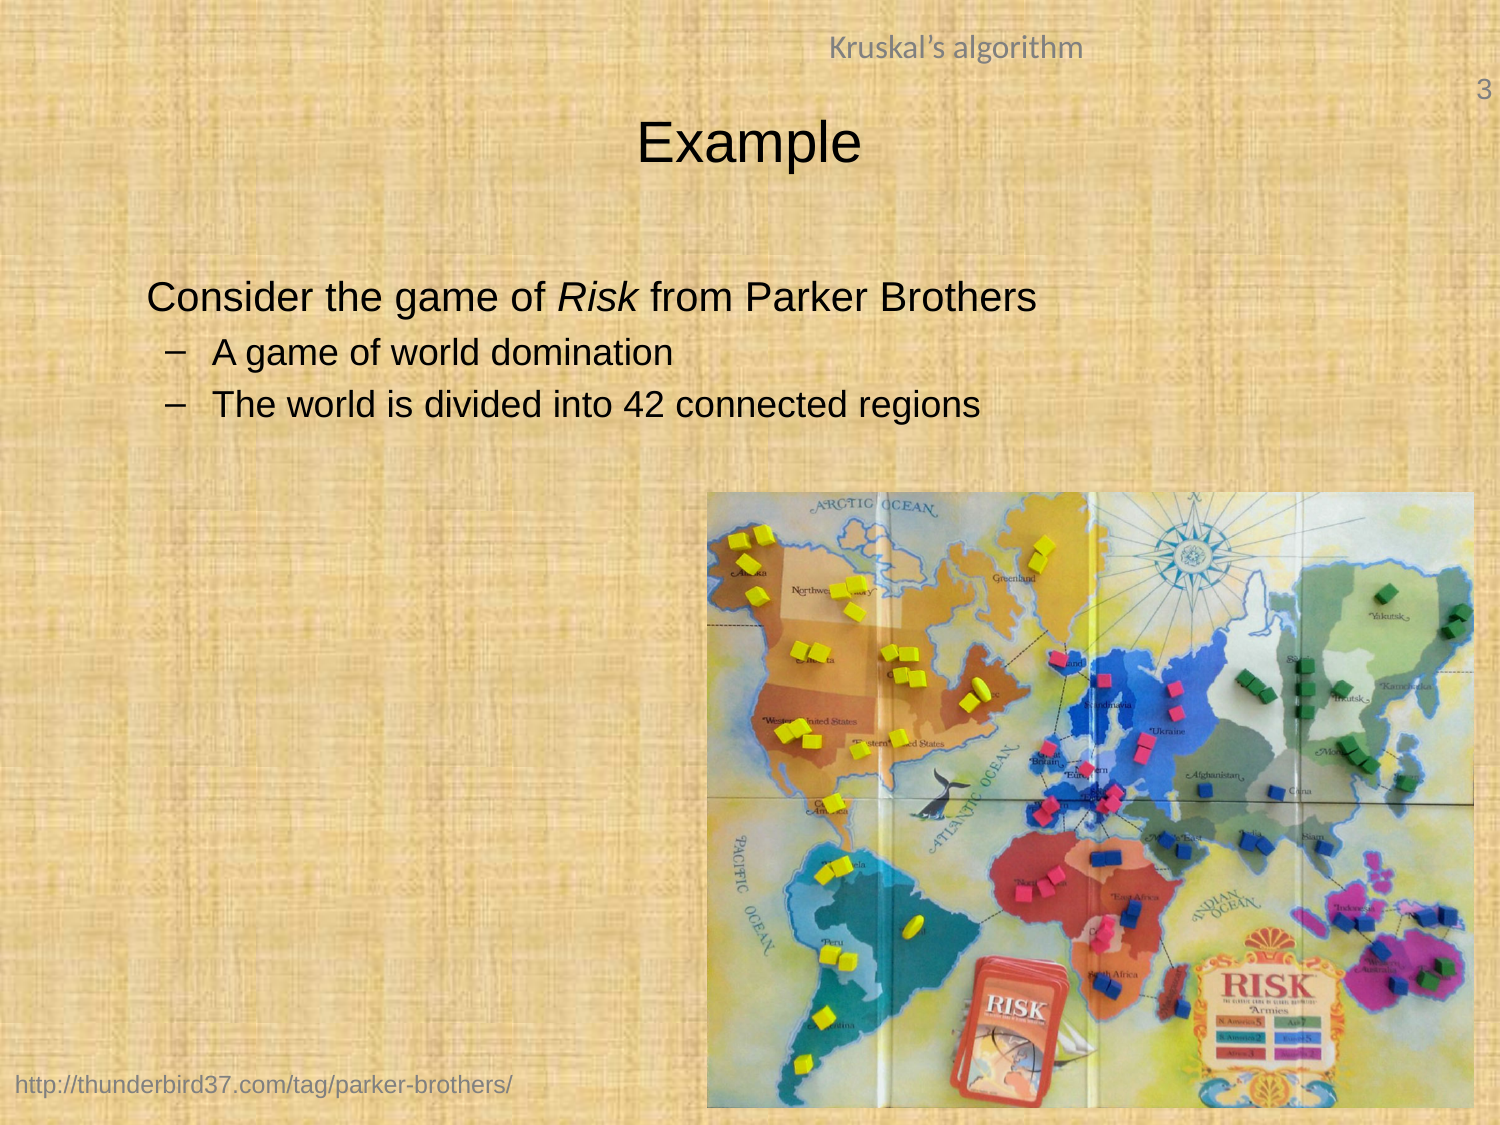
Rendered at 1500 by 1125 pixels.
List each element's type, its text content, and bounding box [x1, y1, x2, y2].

list Consider the game of Risk from Parker Brothers A game of world domination The world is divided into 42 connected regions [74, 262, 1426, 1006]
text_box http://thunderbird37.com/tag/parker-brothers/ [0, 1061, 702, 1107]
picture [0, 0, 1500, 1125]
title Example [74, 44, 1426, 233]
